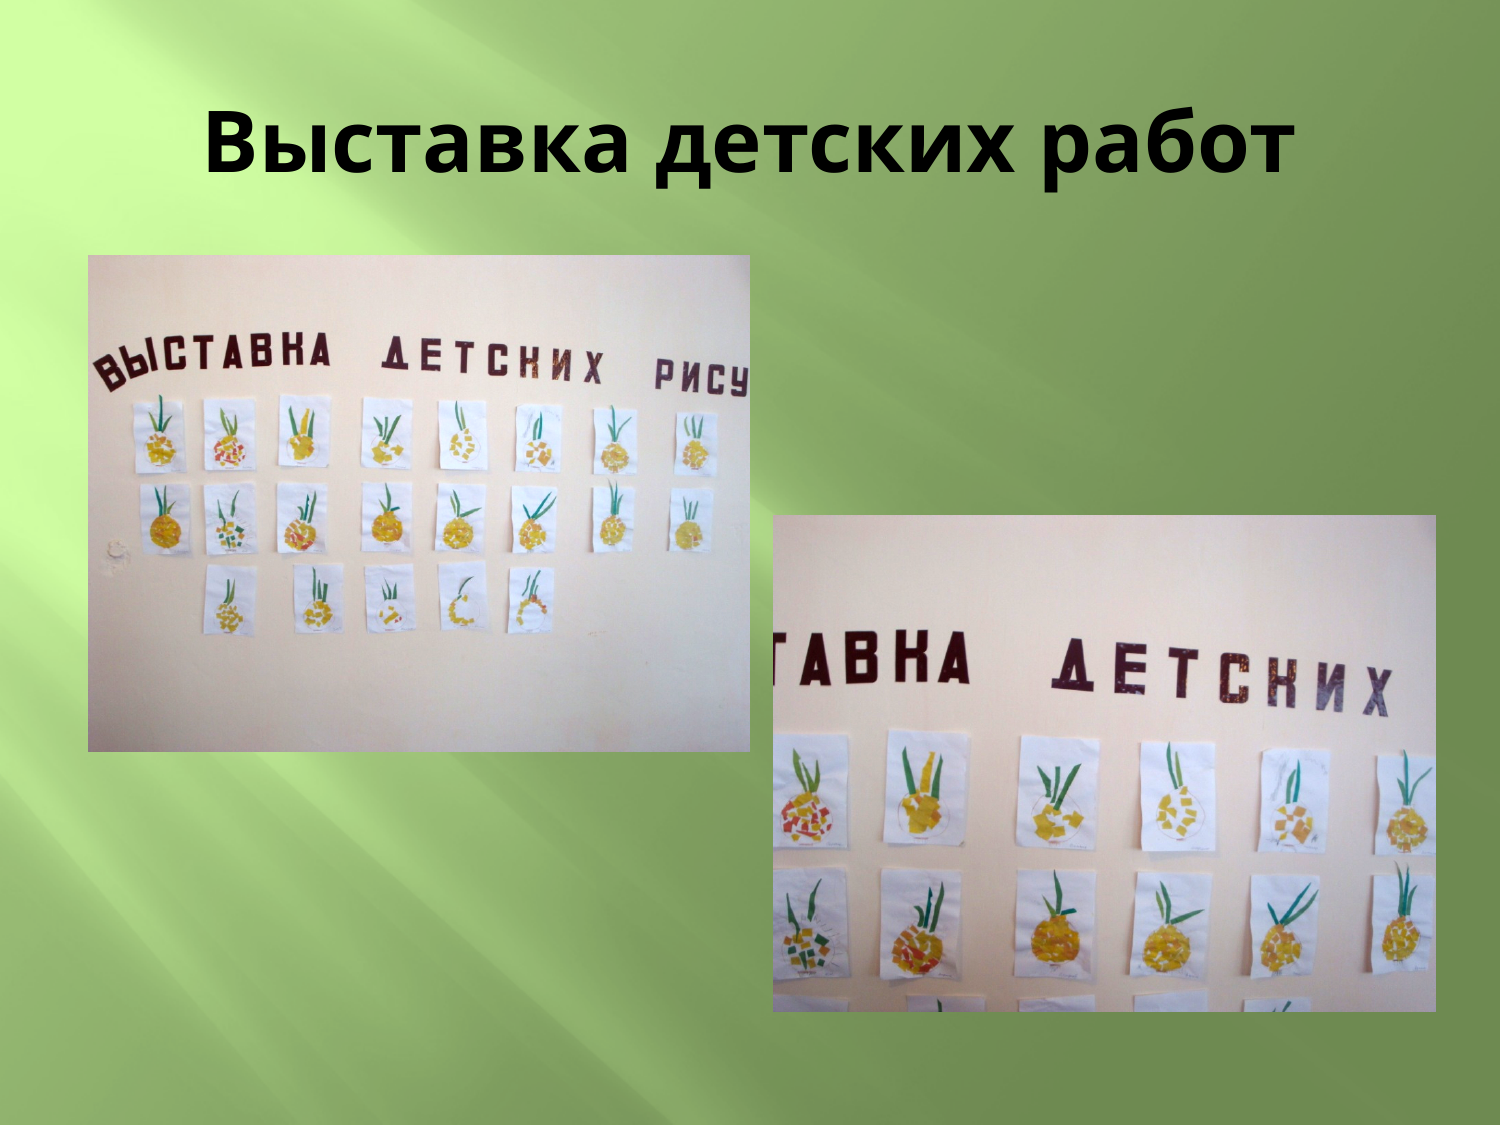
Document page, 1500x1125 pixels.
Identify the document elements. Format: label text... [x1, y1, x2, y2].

picture [88, 255, 751, 752]
picture [773, 514, 1436, 1012]
title Выставка детских работ [75, 45, 1425, 233]
